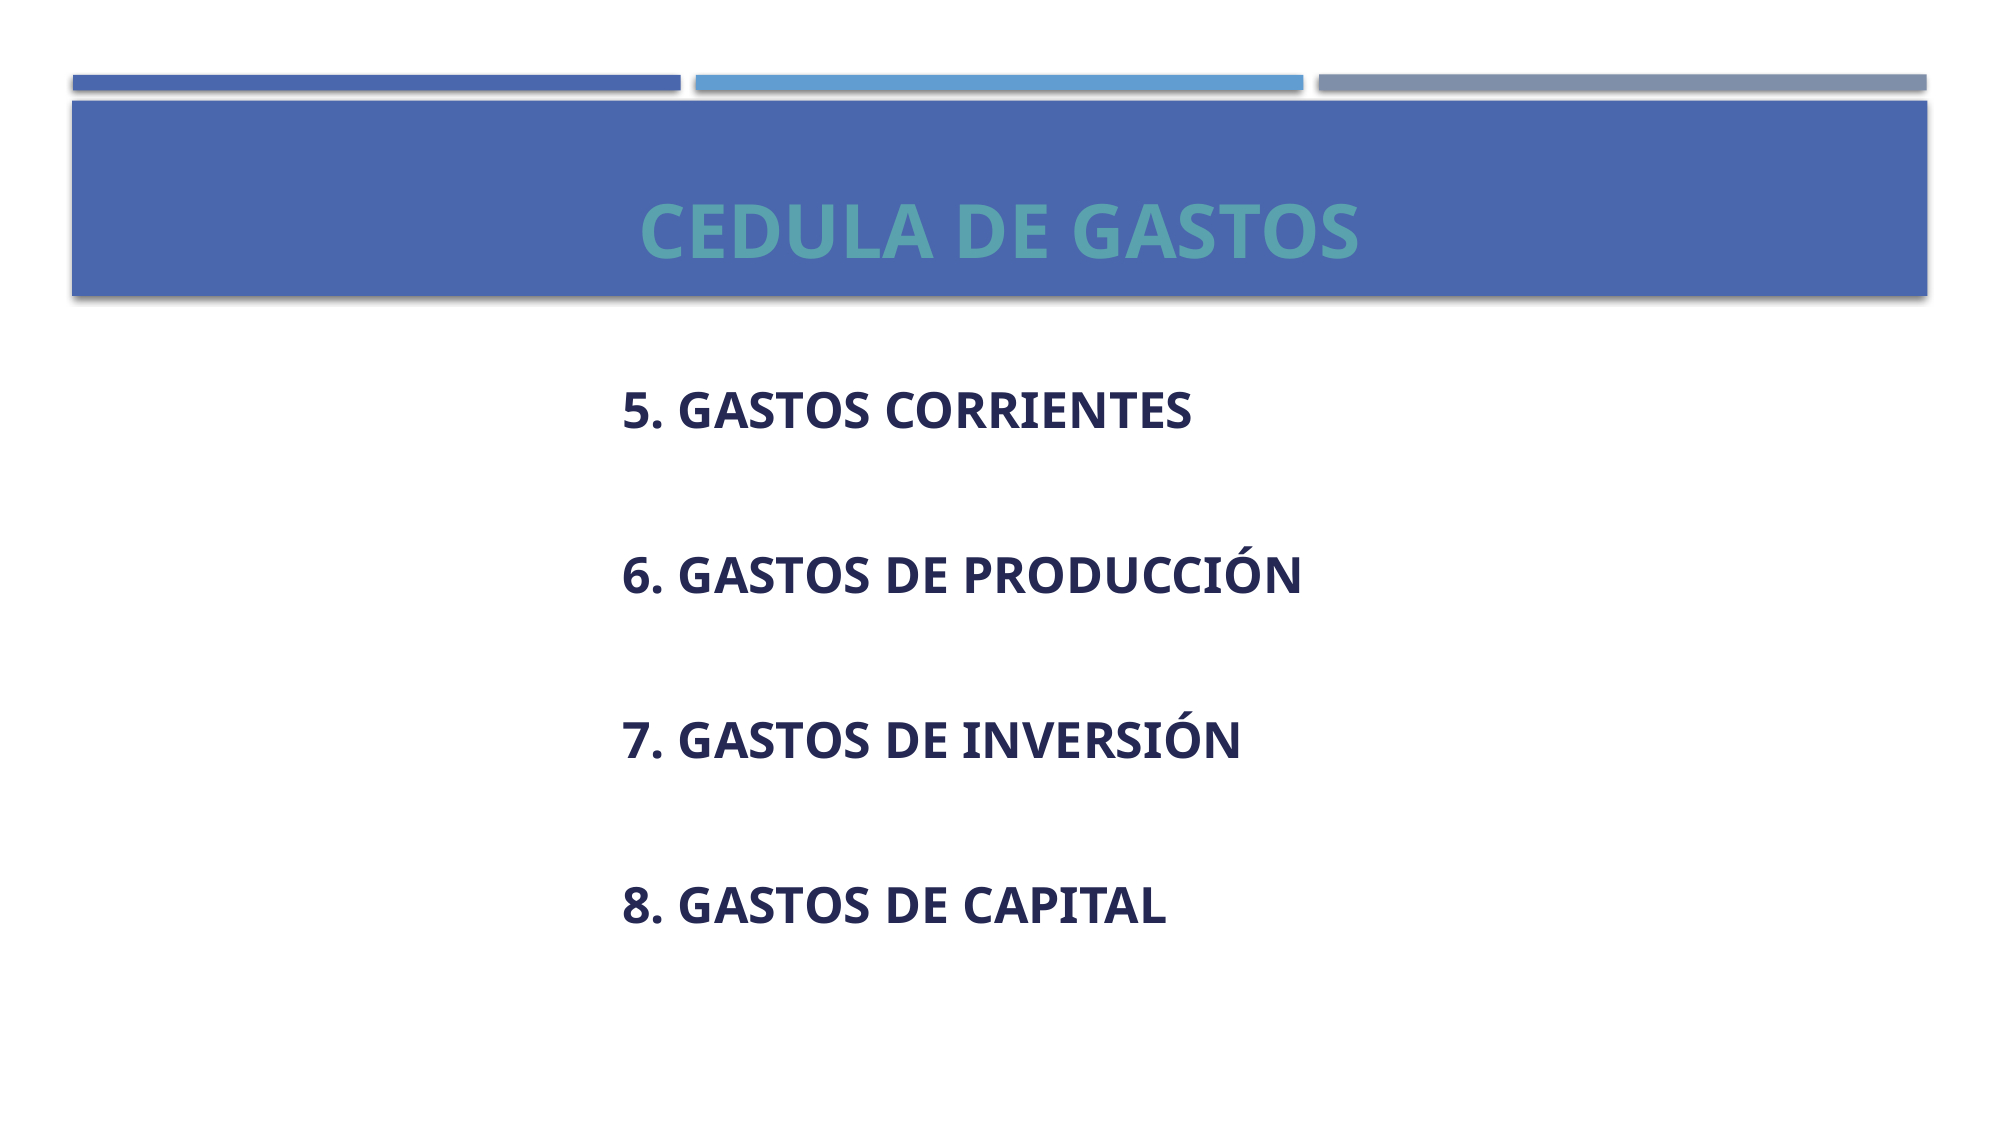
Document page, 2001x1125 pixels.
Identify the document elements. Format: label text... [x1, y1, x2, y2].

list 5. GASTOS CORRIENTES 6. GASTOS DE PRODUCCIÓN 7. GASTOS DE INVERSIÓN 8. GASTOS DE CAPITAL [607, 354, 1393, 958]
title Cedula de gastos [95, 115, 1905, 282]
